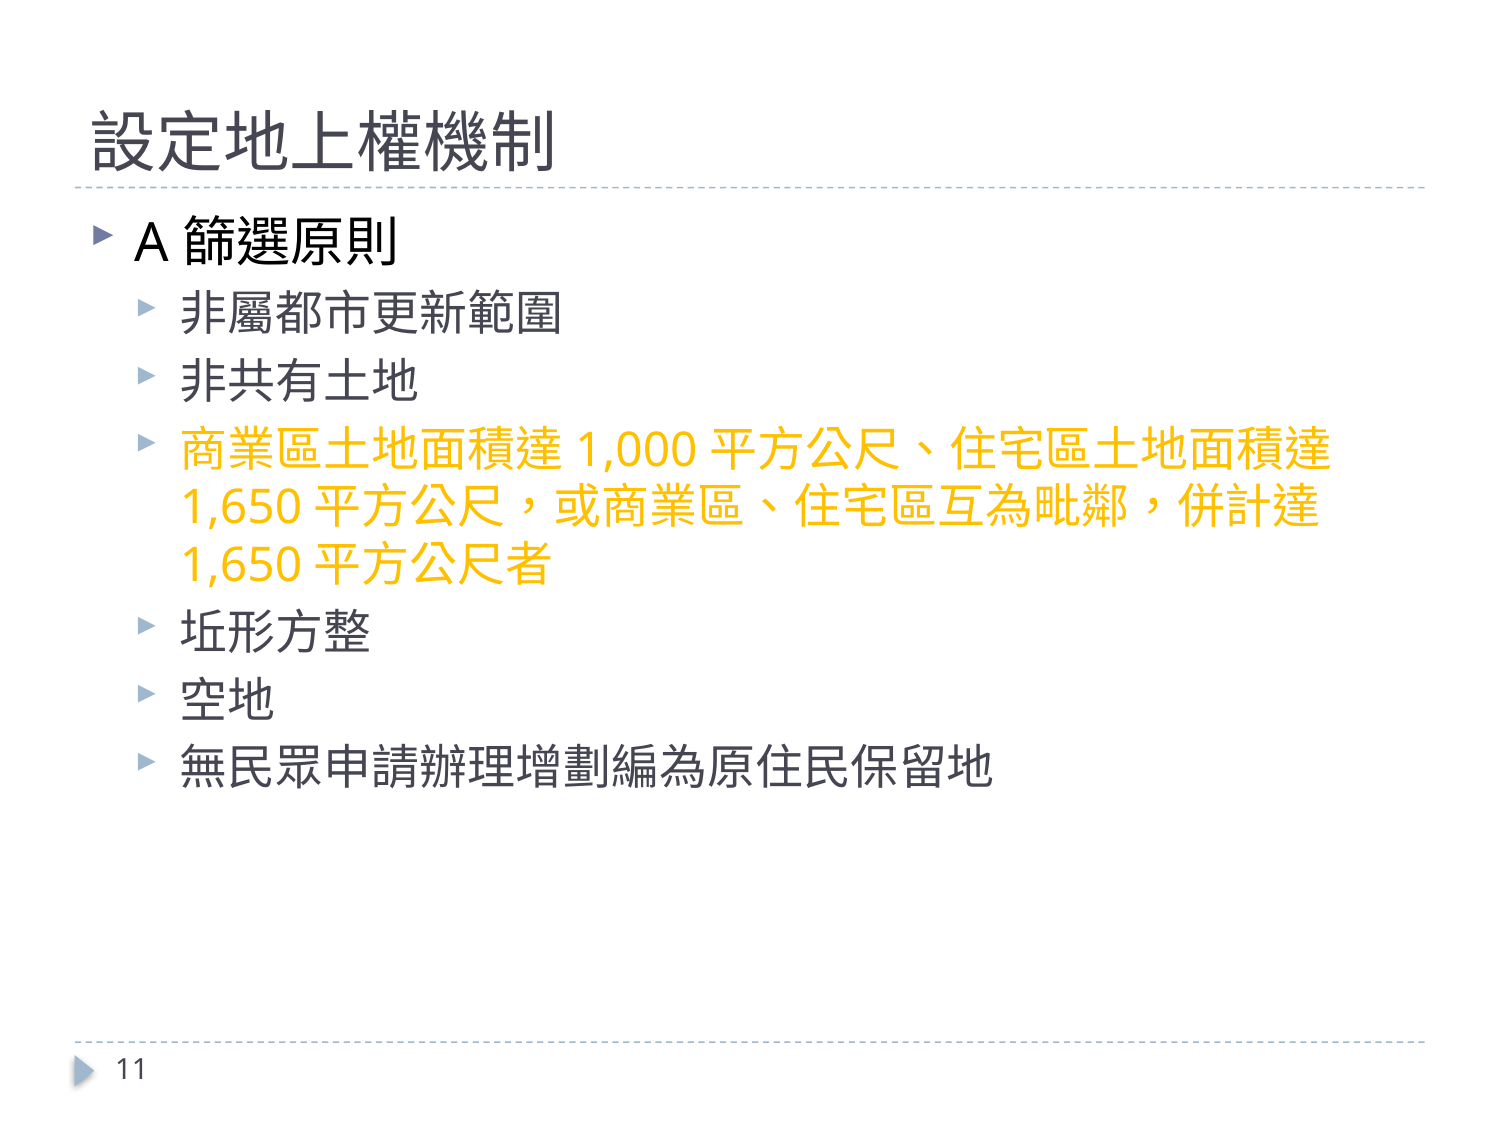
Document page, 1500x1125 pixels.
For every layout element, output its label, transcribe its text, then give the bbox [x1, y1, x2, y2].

slide_number 11 [100, 1042, 426, 1103]
list A篩選原則 非屬都市更新範圍 非共有土地 商業區土地面積達1,000平方公尺、住宅區土地面積達1,650平方公尺，或商業區、住宅區互為毗鄰，併計達1,650平方公尺者 坵形方整 空地 無民眾申請辦理增劃編為原住民保留地 [75, 200, 1425, 1010]
title 設定地上權機制 [75, 24, 1425, 188]
